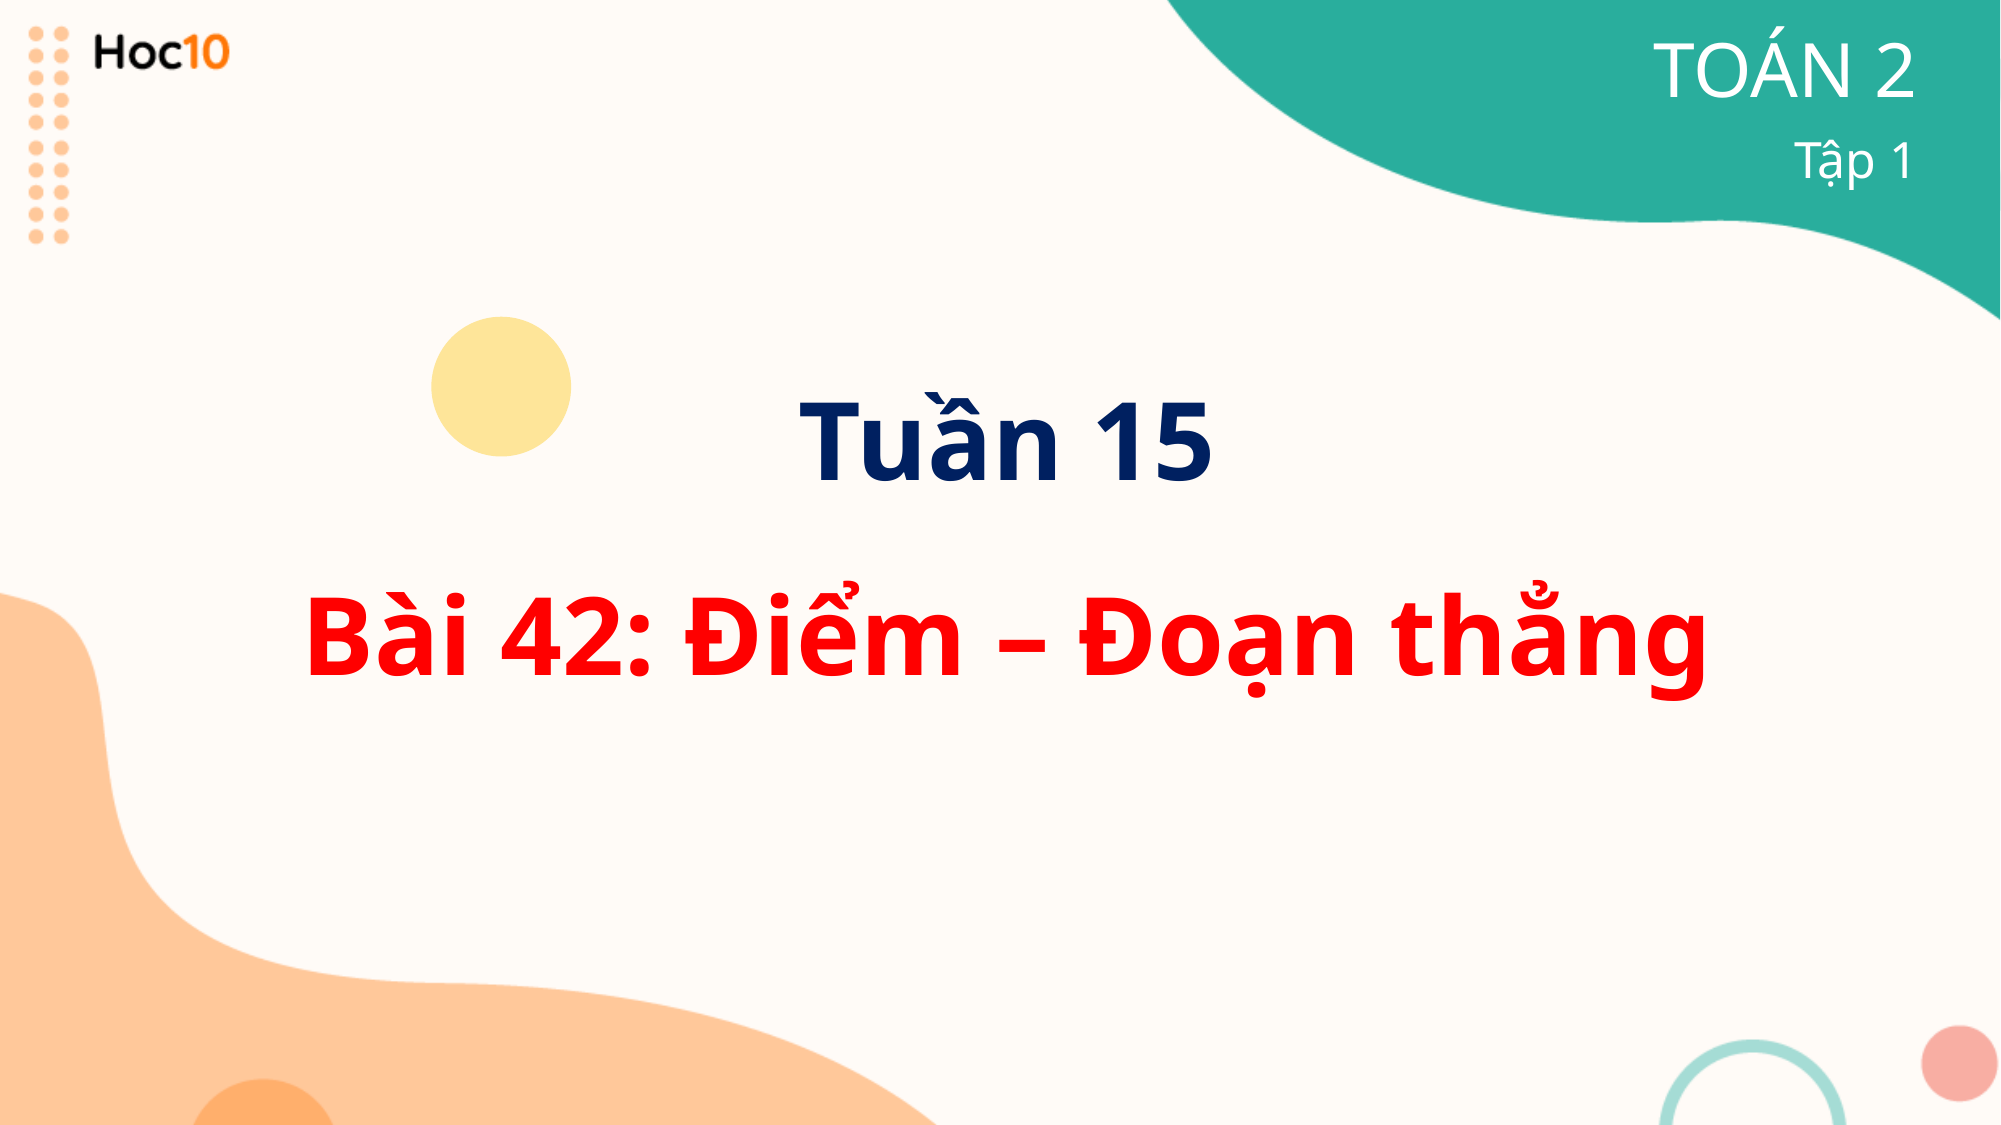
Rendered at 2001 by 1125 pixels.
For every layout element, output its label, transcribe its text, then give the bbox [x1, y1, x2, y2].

text_box Tập 1 [1779, 120, 1933, 196]
picture [0, 0, 2001, 1125]
text_box Toán 2 [1638, 14, 1934, 120]
text_box Tuần 15 Bài 42: Điểm – Đoạn thẳng [286, 299, 1728, 704]
